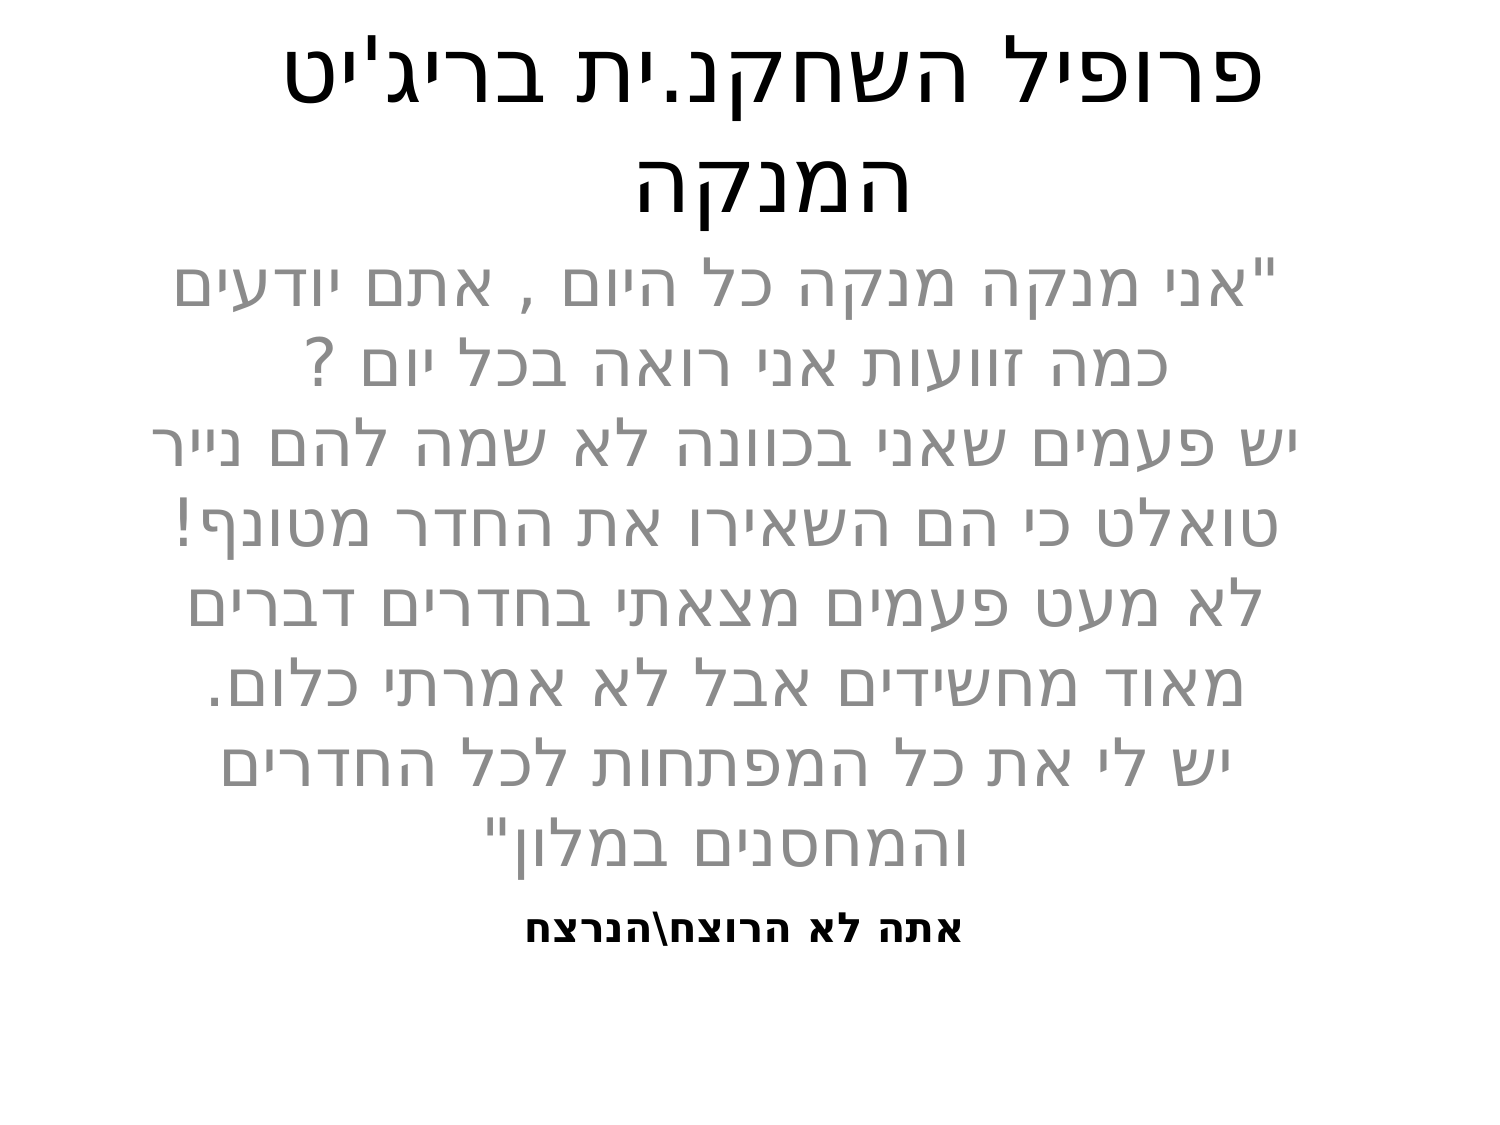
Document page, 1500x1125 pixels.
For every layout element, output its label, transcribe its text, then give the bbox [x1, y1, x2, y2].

subtitle "אני מנקה מנקה כל היום , אתם יודעים כמה זוועות אני רואה בכל יום ? יש פעמים שאני בכוונה לא שמה להם נייר טואלט כי הם השאירו את החדר מטונף! לא מעט פעמים מצאתי בחדרים דברים מאוד מחשידים אבל לא אמרתי כלום. יש לי את כל המפתחות לכל החדרים והמחסנים במלון" [88, 231, 1365, 925]
title פרופיל השחקנ.ית בריג'יט המנקה [135, 0, 1411, 242]
text_box אתה לא הרוצח\הנרצח [490, 893, 999, 958]
